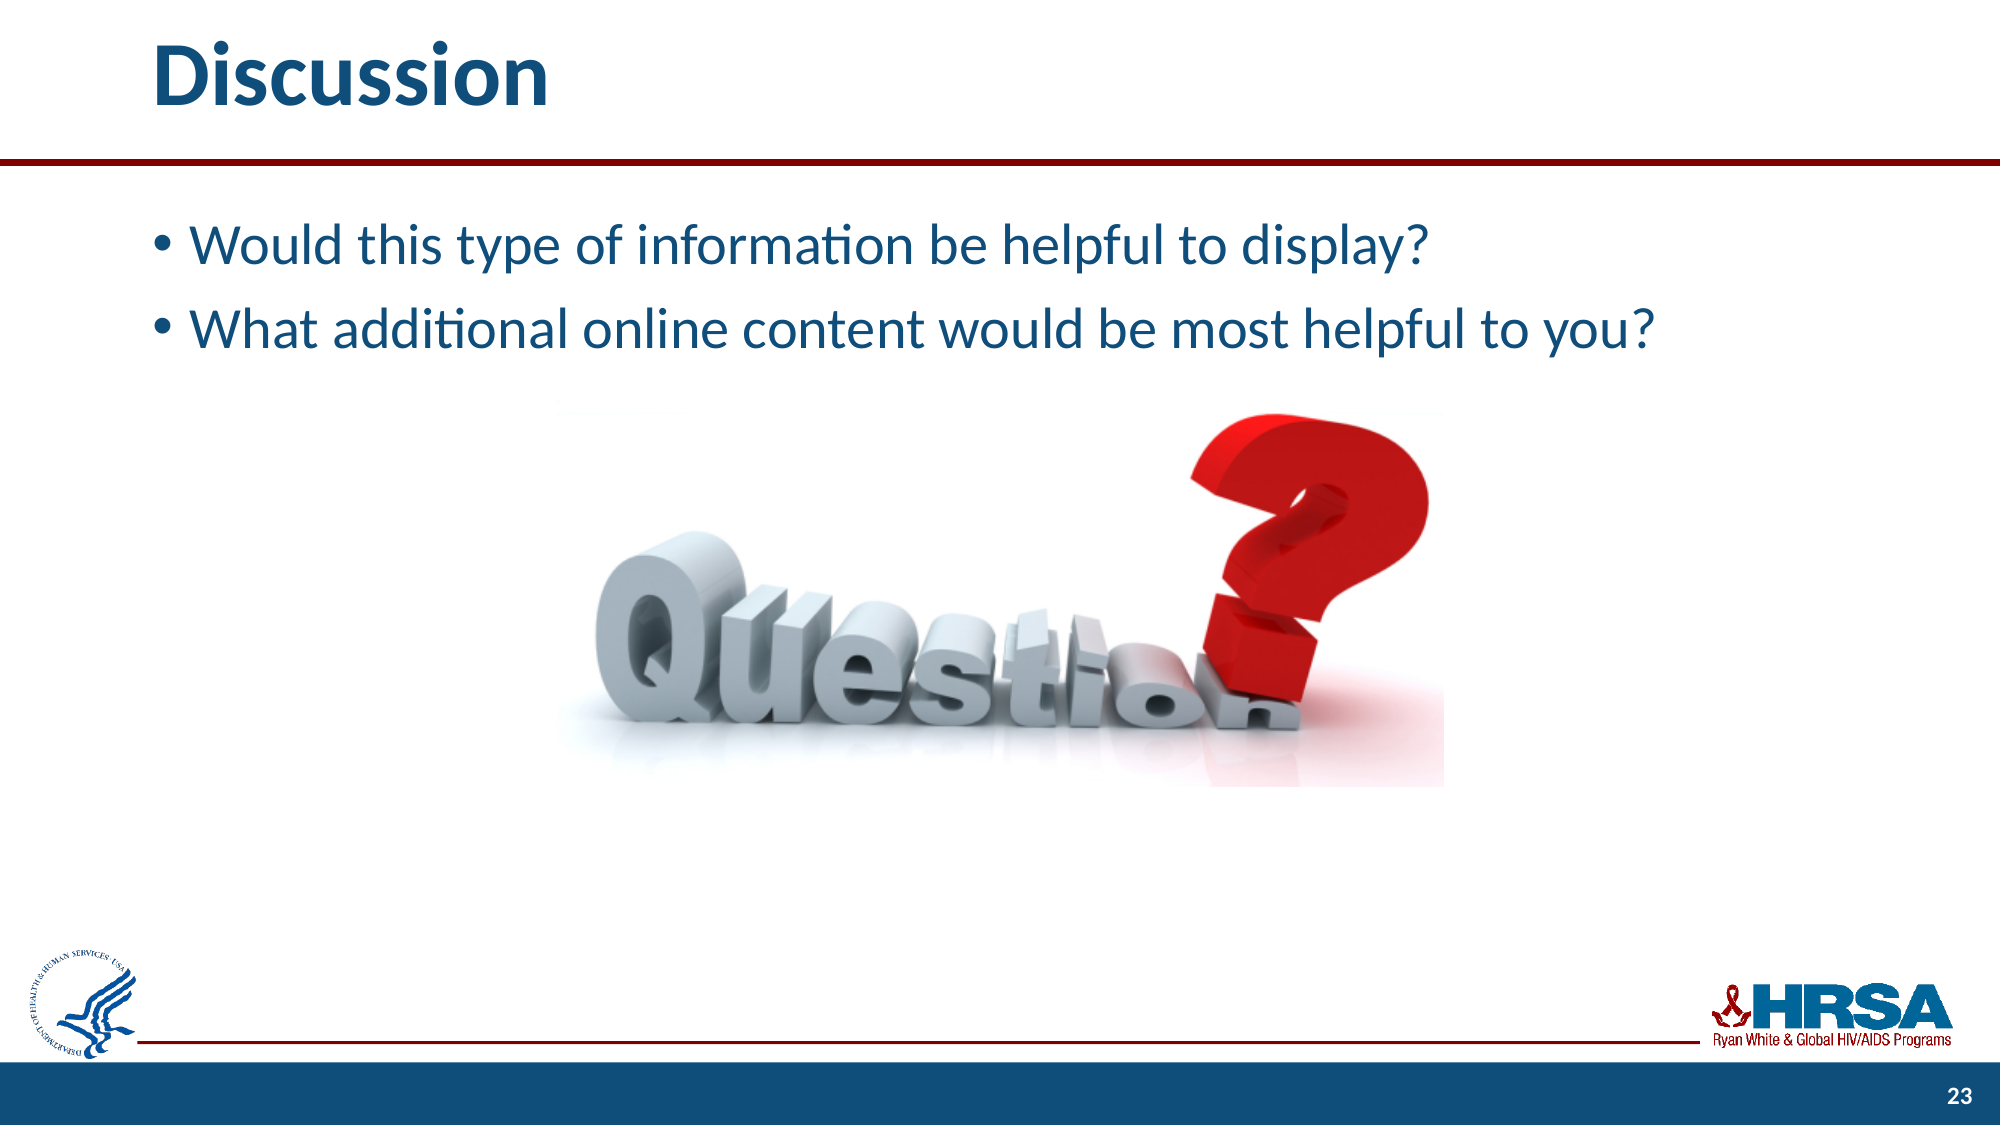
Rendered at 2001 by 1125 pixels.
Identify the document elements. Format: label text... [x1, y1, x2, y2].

list Would this type of information be helpful to display? What additional online content would be most helpful to you? [137, 206, 1863, 921]
picture [1922, 1002, 1929, 1012]
picture [1821, 996, 1836, 1003]
title Discussion [137, 0, 1863, 185]
slide_number 23 [1537, 1065, 1988, 1125]
picture [1712, 983, 1953, 1048]
picture [1872, 983, 1953, 1024]
picture [24, 946, 141, 1063]
picture [556, 399, 1444, 787]
